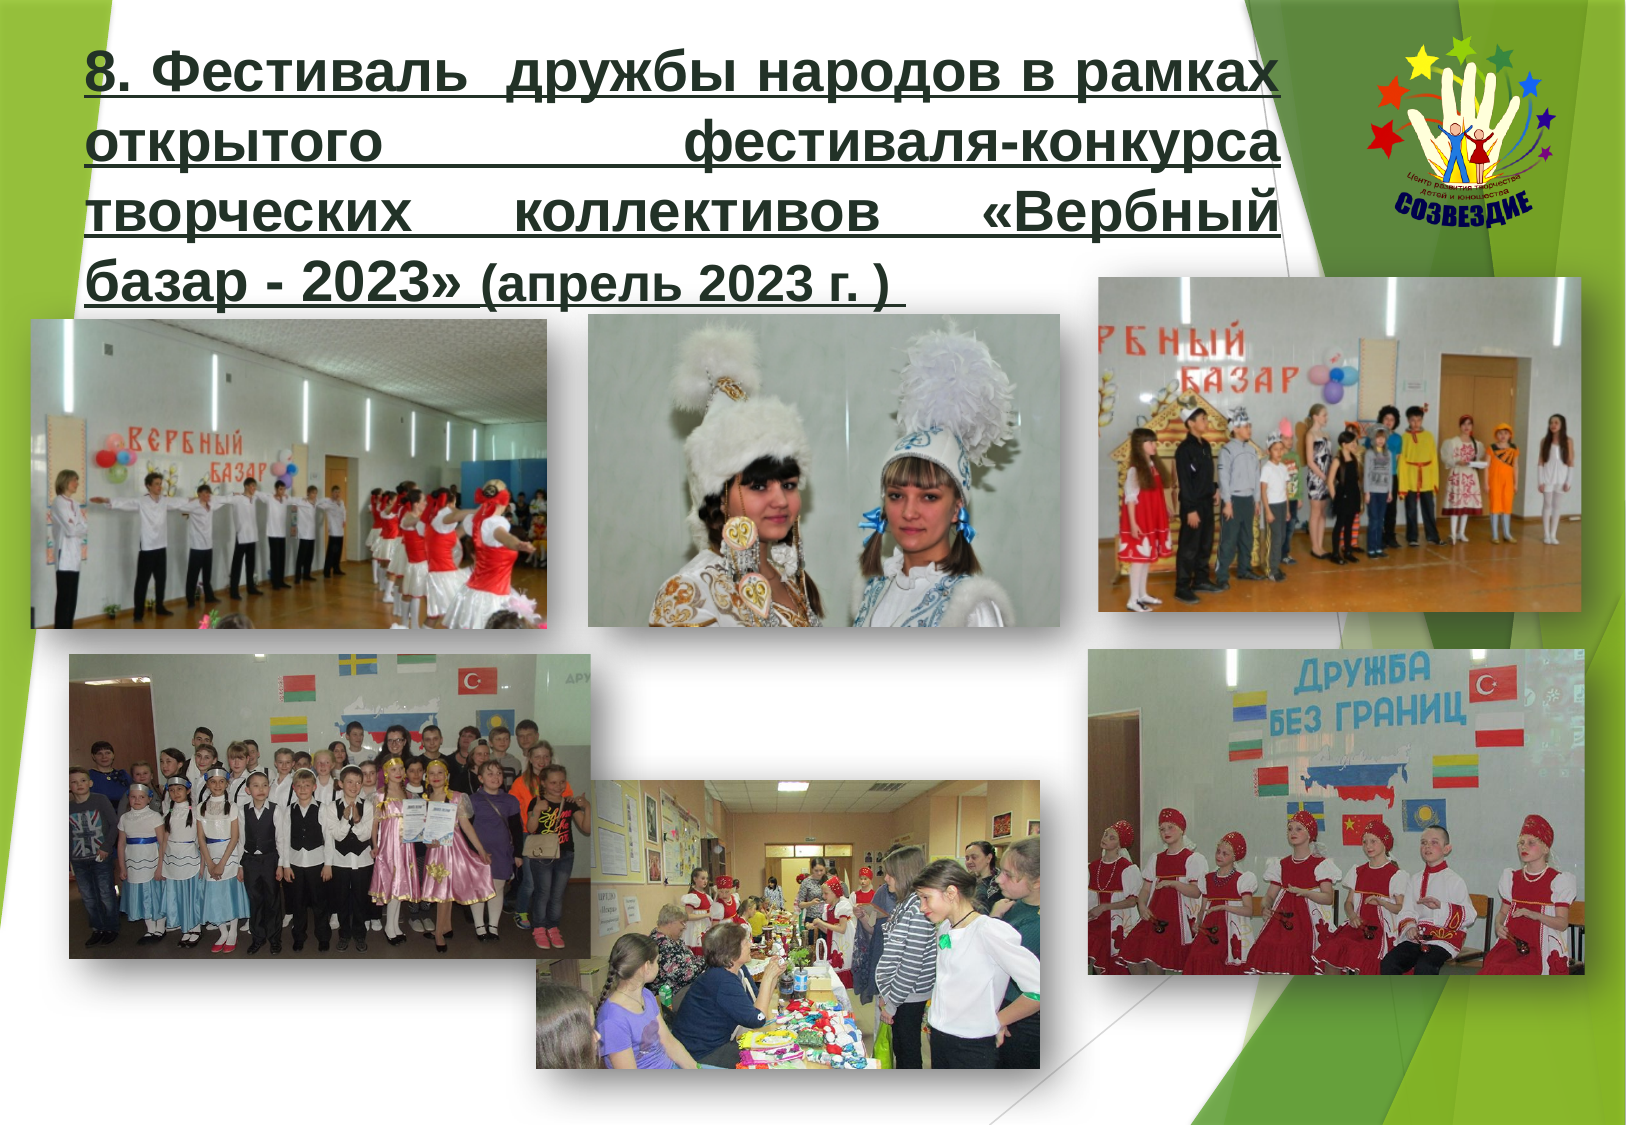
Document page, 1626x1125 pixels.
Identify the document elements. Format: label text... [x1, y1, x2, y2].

picture [587, 313, 1060, 627]
text_box 8. Фестиваль дружбы народов в рамках открытого фестиваля-конкурса творческих коллективов «Вербный базар - 2023» (апрель 2023 г. ) [69, 25, 1297, 311]
picture [29, 319, 550, 629]
picture [1348, 23, 1579, 253]
picture [1097, 276, 1582, 613]
picture [68, 653, 1040, 1069]
picture [1087, 648, 1586, 975]
